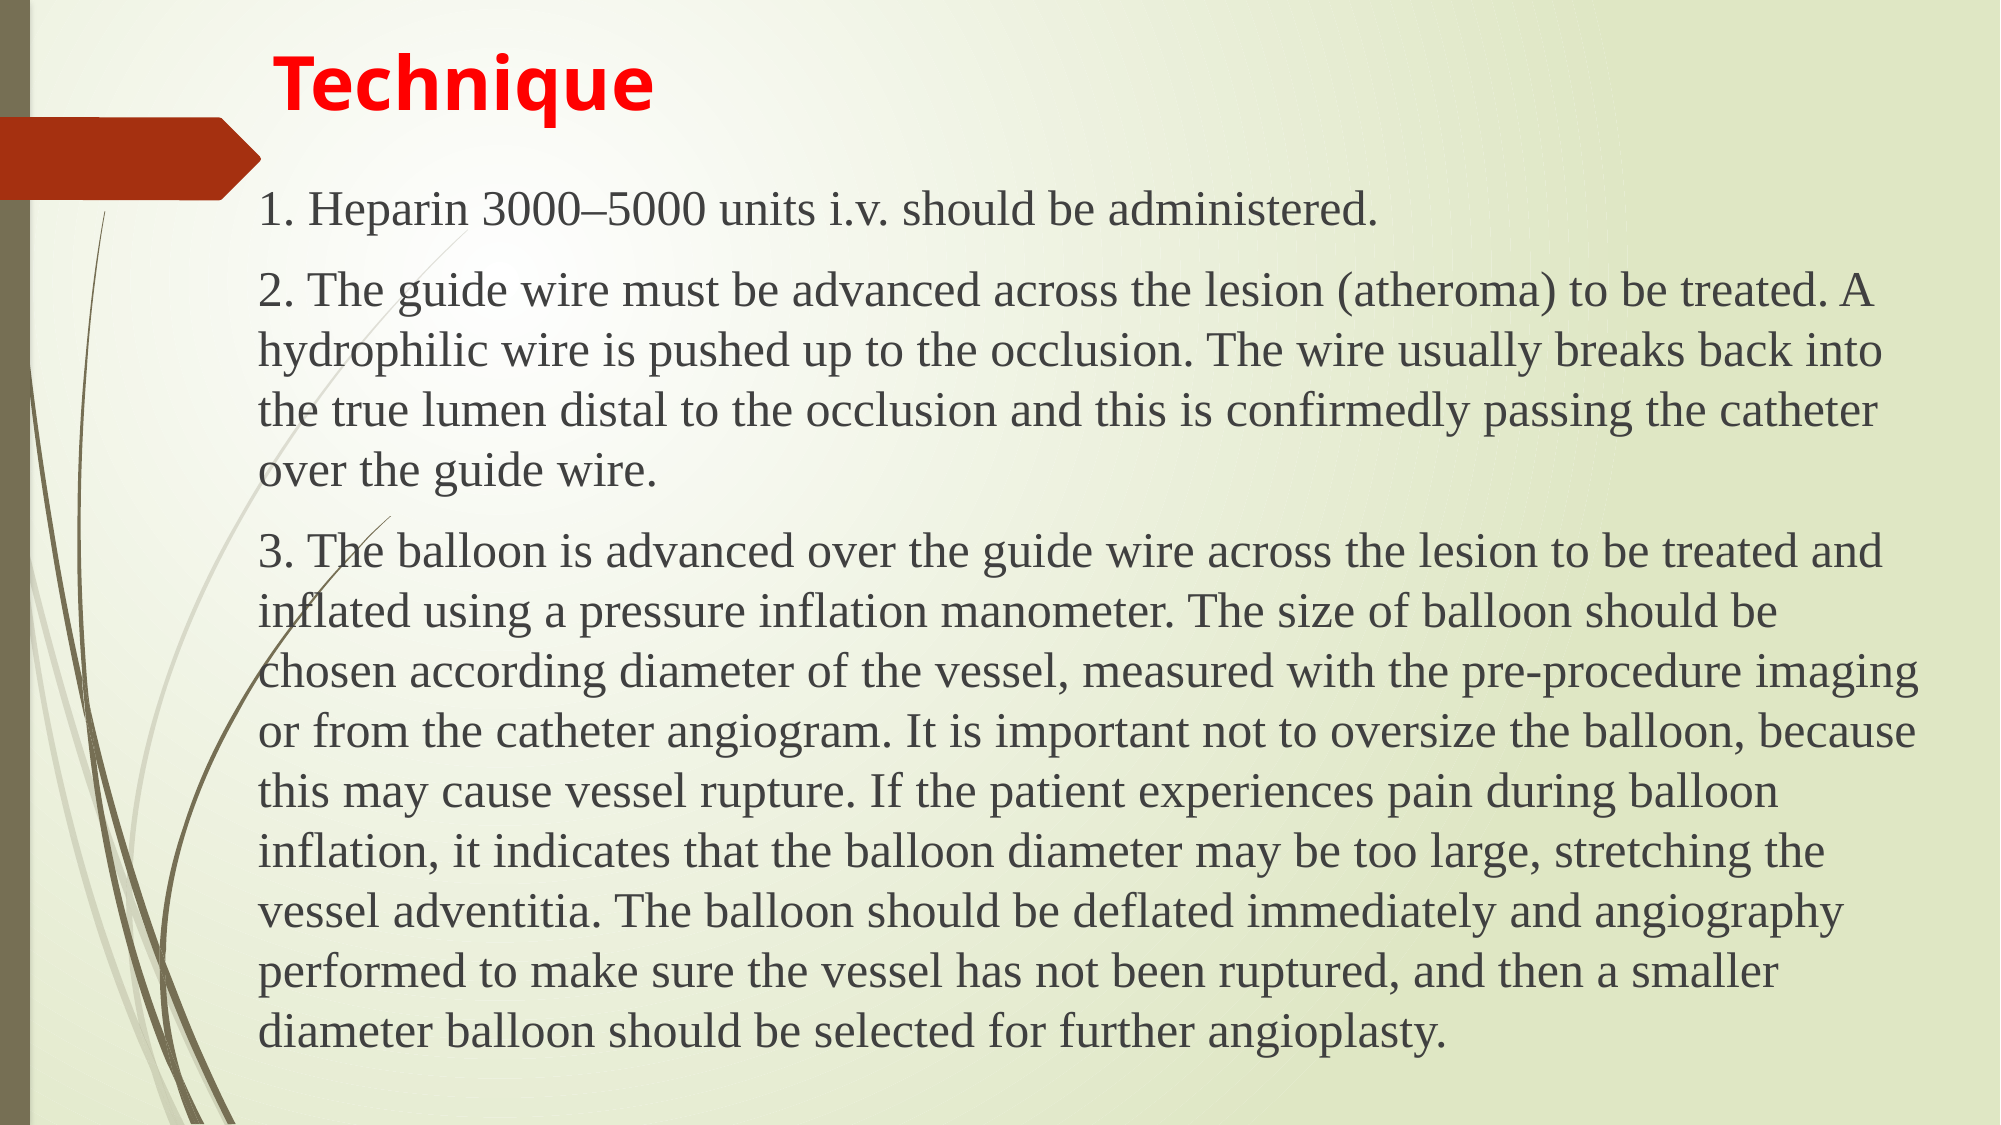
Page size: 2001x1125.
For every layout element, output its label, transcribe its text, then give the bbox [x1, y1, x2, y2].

title Technique [257, 27, 1720, 168]
list 1. Heparin 3000–5000 units i.v. should be administered. 2. The guide wire must be advanced across the lesion (atheroma) to be treated. A hydrophilic wire is pushed up to the occlusion. The wire usually breaks back into the true lumen distal to the occlusion and this is confirmedly passing the catheter over the guide wire. 3. The balloon is advanced over the guide wire across the lesion to be treated and inflated using a pressure inflation manometer. The size of balloon should be chosen according diameter of the vessel, measured with the pre-procedure imaging or from the catheter angiogram. It is important not to oversize the balloon, because this may cause vessel rupture. If the patient experiences pain during balloon inflation, it indicates that the balloon diameter may be too large, stretching the vessel adventitia. The balloon should be deflated immediately and angiography performed to make sure the vessel has not been ruptured, and then a smaller diameter balloon should be selected for further angioplasty. [242, 168, 1939, 788]
